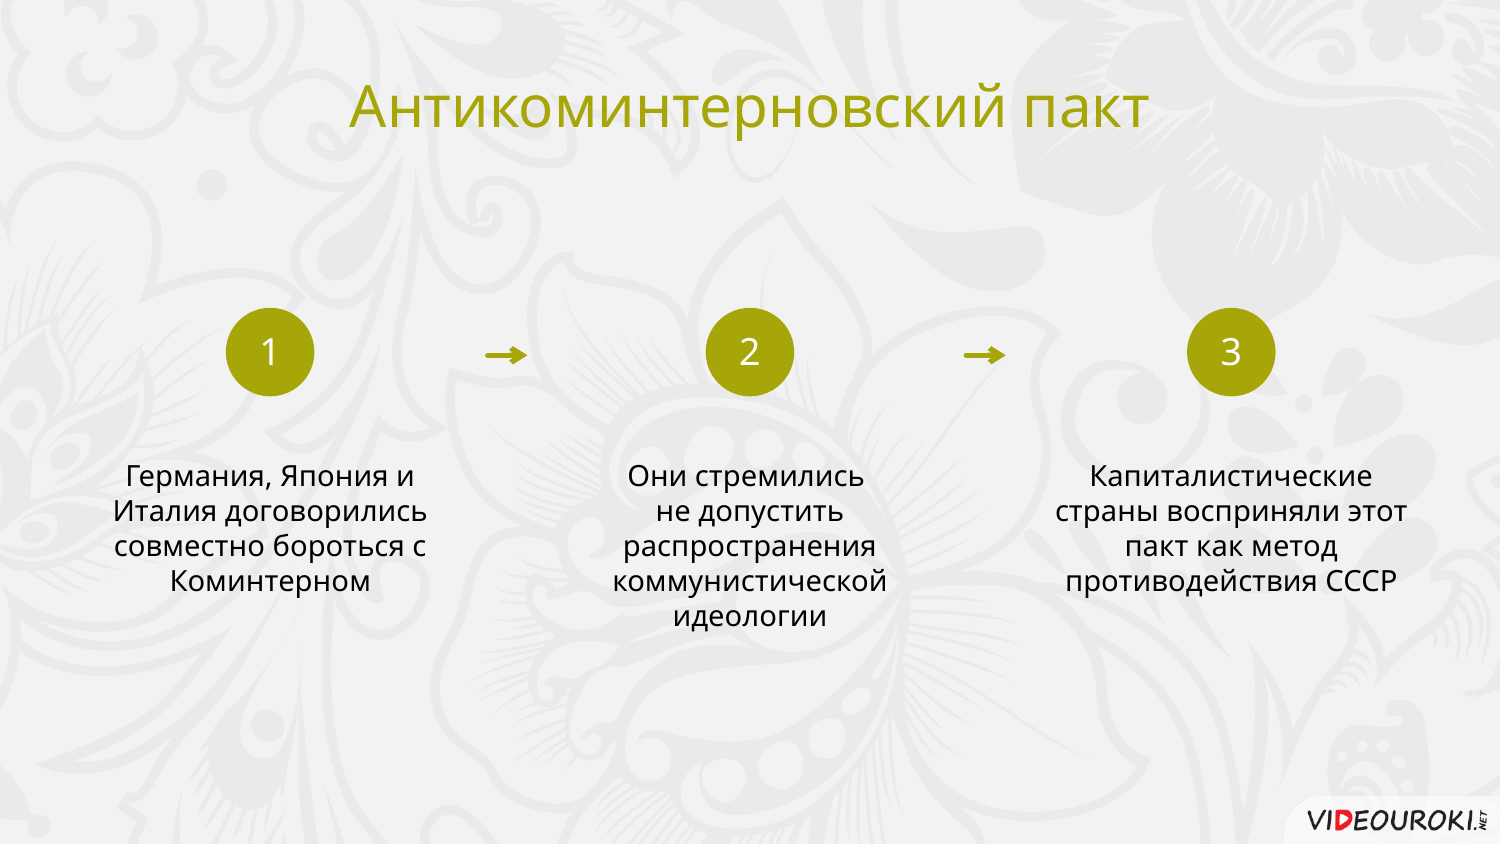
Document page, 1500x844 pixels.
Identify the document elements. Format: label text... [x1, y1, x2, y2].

text_box 1 [224, 306, 316, 398]
picture [0, 0, 1500, 844]
text_box 3 [1185, 306, 1277, 398]
text_box Антикоминтерновский пакт [58, 61, 1442, 147]
text_box Капиталистические страны восприняли этот пакт как метод противодействия СССР [1021, 450, 1442, 605]
text_box Они стремились не допустить распространения коммунистической идеологии [535, 450, 965, 640]
text_box Германия, Япония и Италия договорились совместно бороться с Коминтерном [62, 450, 479, 605]
text_box 2 [704, 306, 796, 398]
